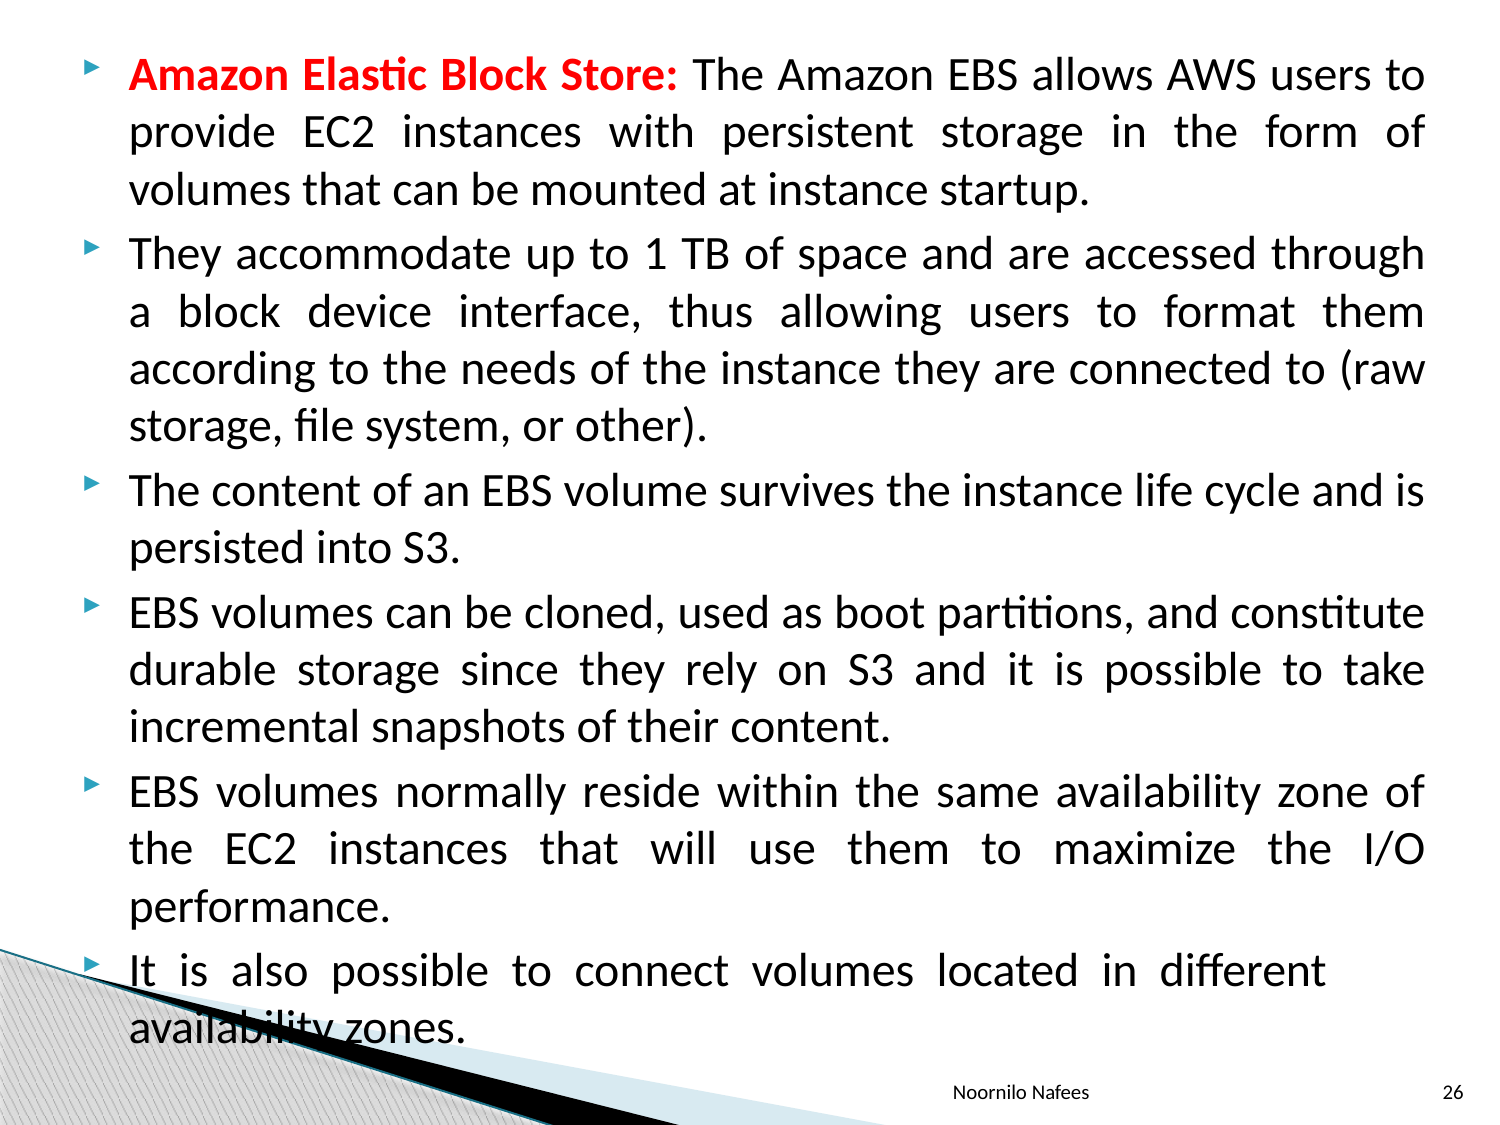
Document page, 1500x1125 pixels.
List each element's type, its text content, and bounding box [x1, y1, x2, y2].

list Amazon Elastic Block Store: The Amazon EBS allows AWS users to provide EC2 instances with persistent storage in the form of volumes that can be mounted at instance startup. They accommodate up to 1 TB of space and are accessed through a block device interface, thus allowing users to format them according to the needs of the instance they are connected to (raw storage, file system, or other). The content of an EBS volume survives the instance life cycle and is persisted into S3. EBS volumes can be cloned, used as boot partitions, and constitute durable storage since they rely on S3 and it is possible to take incremental snapshots of their content. EBS volumes normally reside within the same availability zone of the EC2 instances that will use them to maximize the I/O performance. It is also possible to connect volumes located in different availability zones. [58, 35, 1442, 1067]
slide_number 26 [1418, 1051, 1479, 1112]
footer Noornilo Nafees [718, 1051, 1105, 1112]
